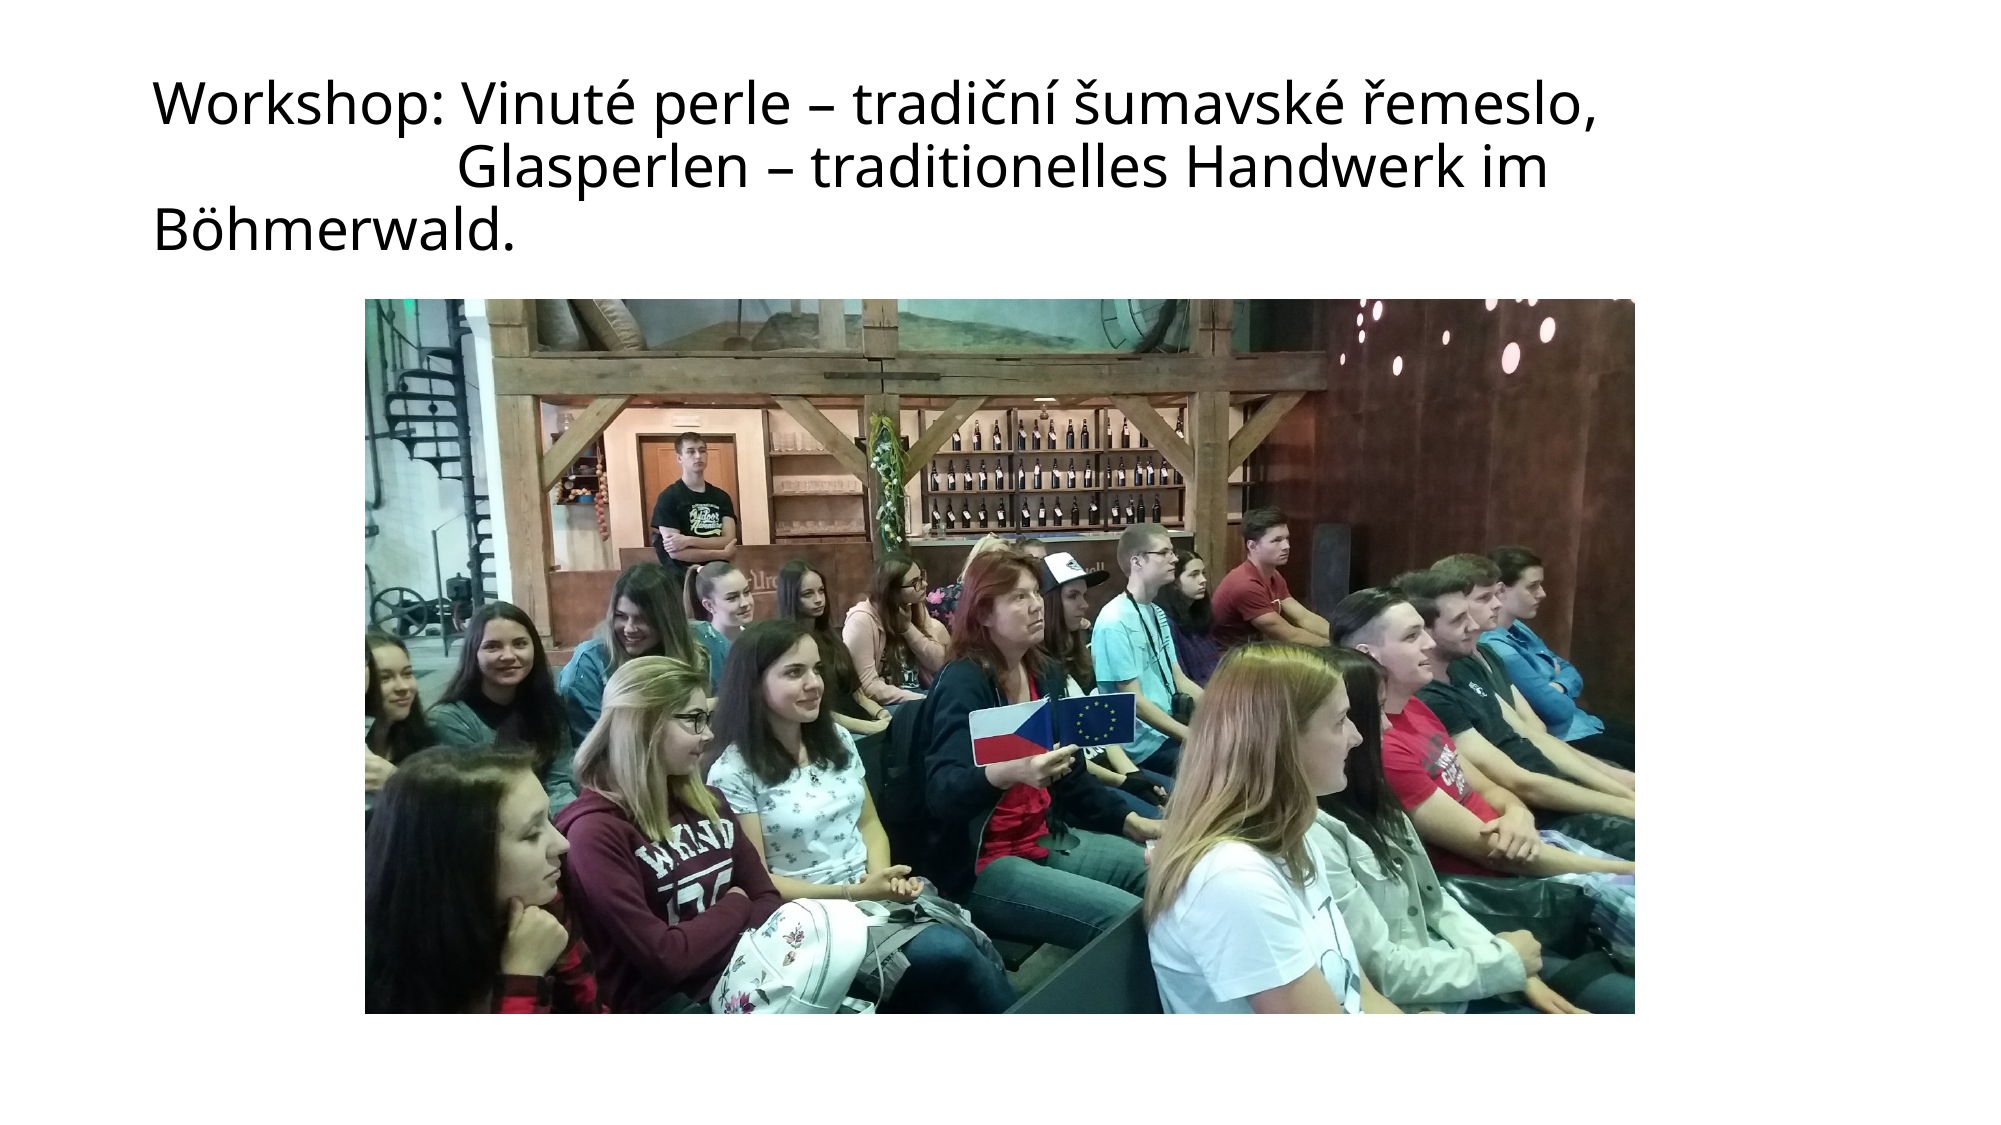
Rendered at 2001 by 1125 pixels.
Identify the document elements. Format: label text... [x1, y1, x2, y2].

title Workshop: Vinuté perle – tradiční šumavské řemeslo, Glasperlen – traditionelles Handwerk im Böhmerwald. [137, 59, 1863, 278]
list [365, 299, 1635, 1014]
